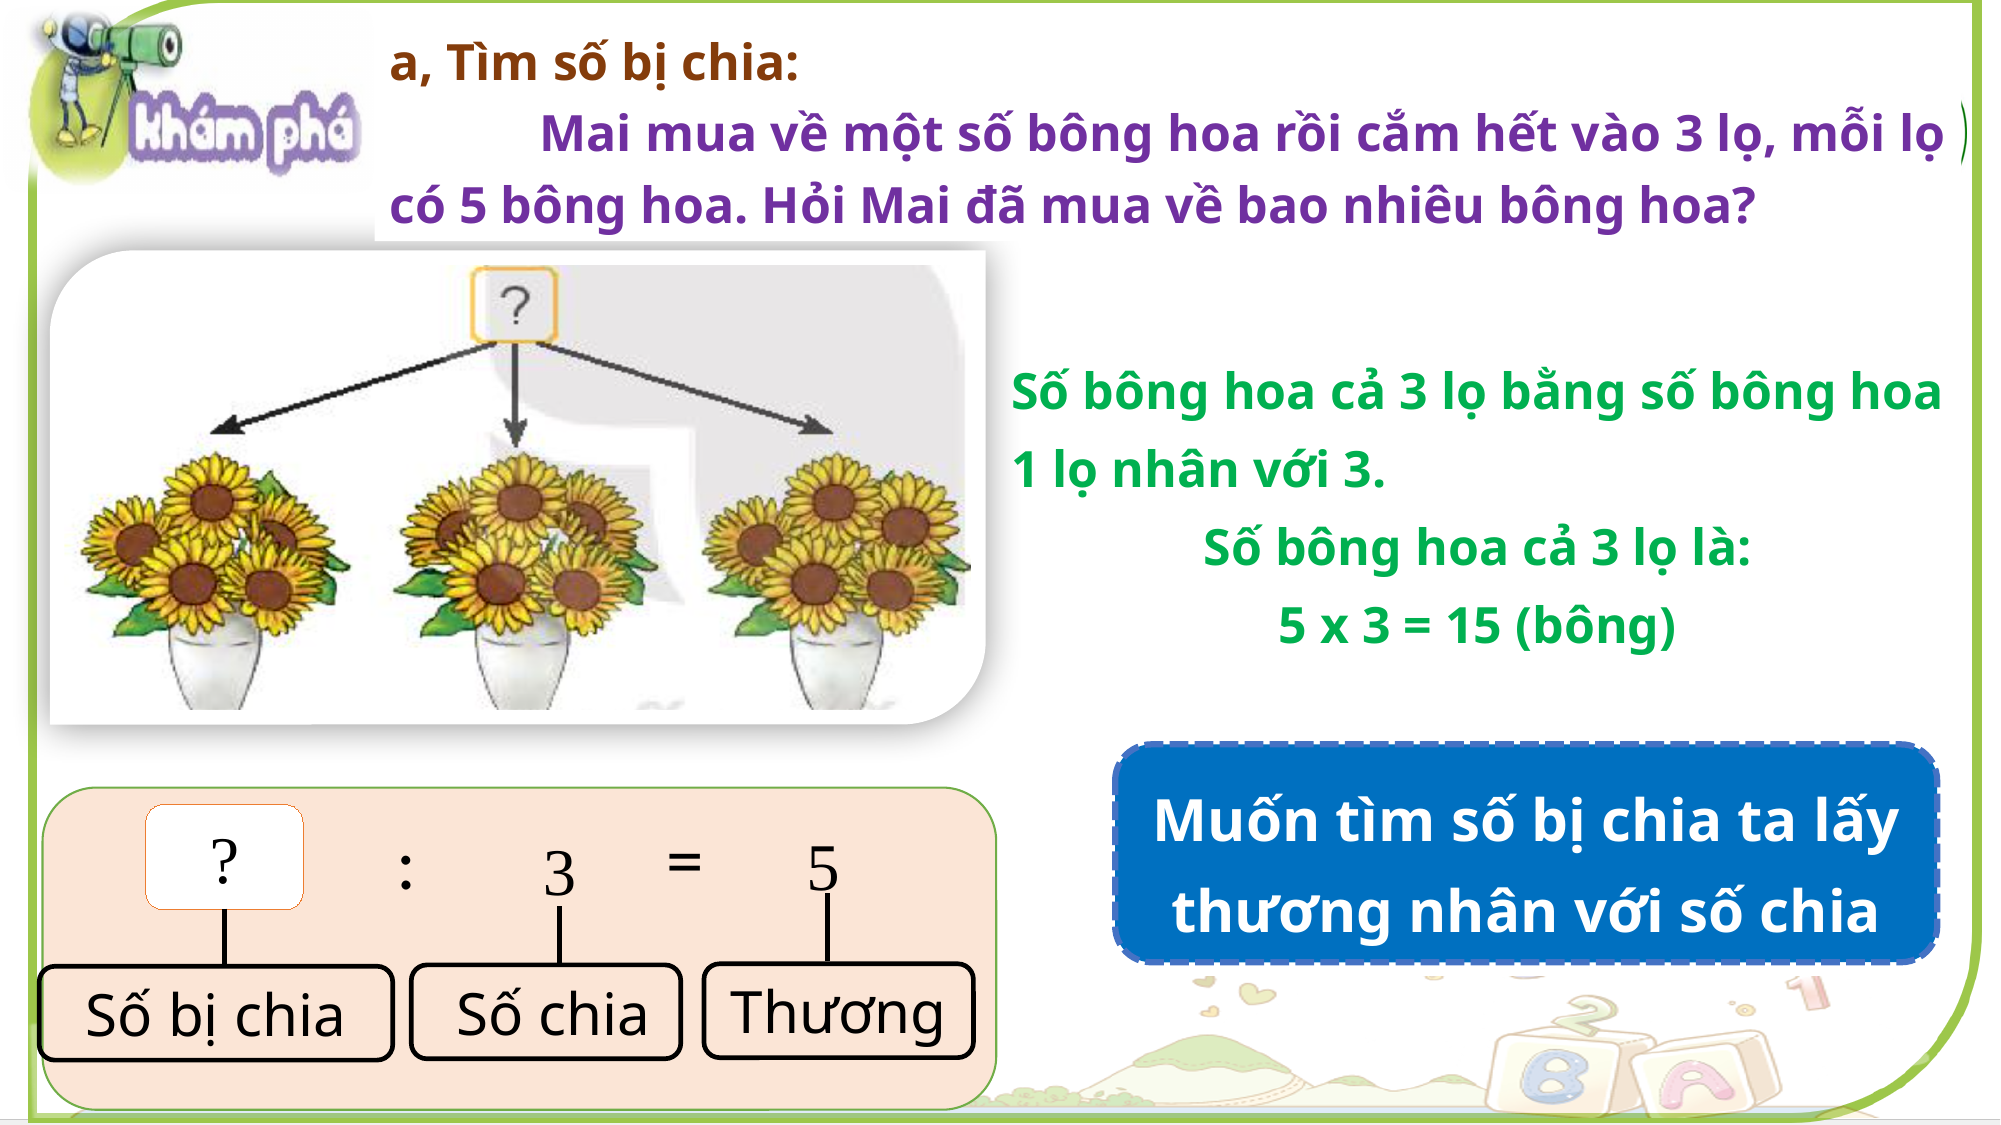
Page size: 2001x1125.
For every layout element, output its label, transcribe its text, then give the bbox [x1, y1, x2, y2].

picture [0, 0, 2001, 1125]
text_box a, Tìm số bị chia: Mai mua về một số bông hoa rồi cắm hết vào 3 lọ, mỗi lọ có 5 bông hoa. Hỏi Mai đã mua về bao nhiêu bông hoa? [374, 10, 1962, 242]
text_box Số bông hoa cả 3 lọ bằng số bông hoa 1 lọ nhân với 3. Số bông hoa cả 3 lọ là: 5 x 3 = 15 (bông) [996, 334, 1960, 662]
text_box Muốn tìm số bị chia ta lấy thương nhân với số chia [1114, 743, 1939, 964]
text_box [39, 787, 997, 1110]
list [57, 257, 979, 718]
